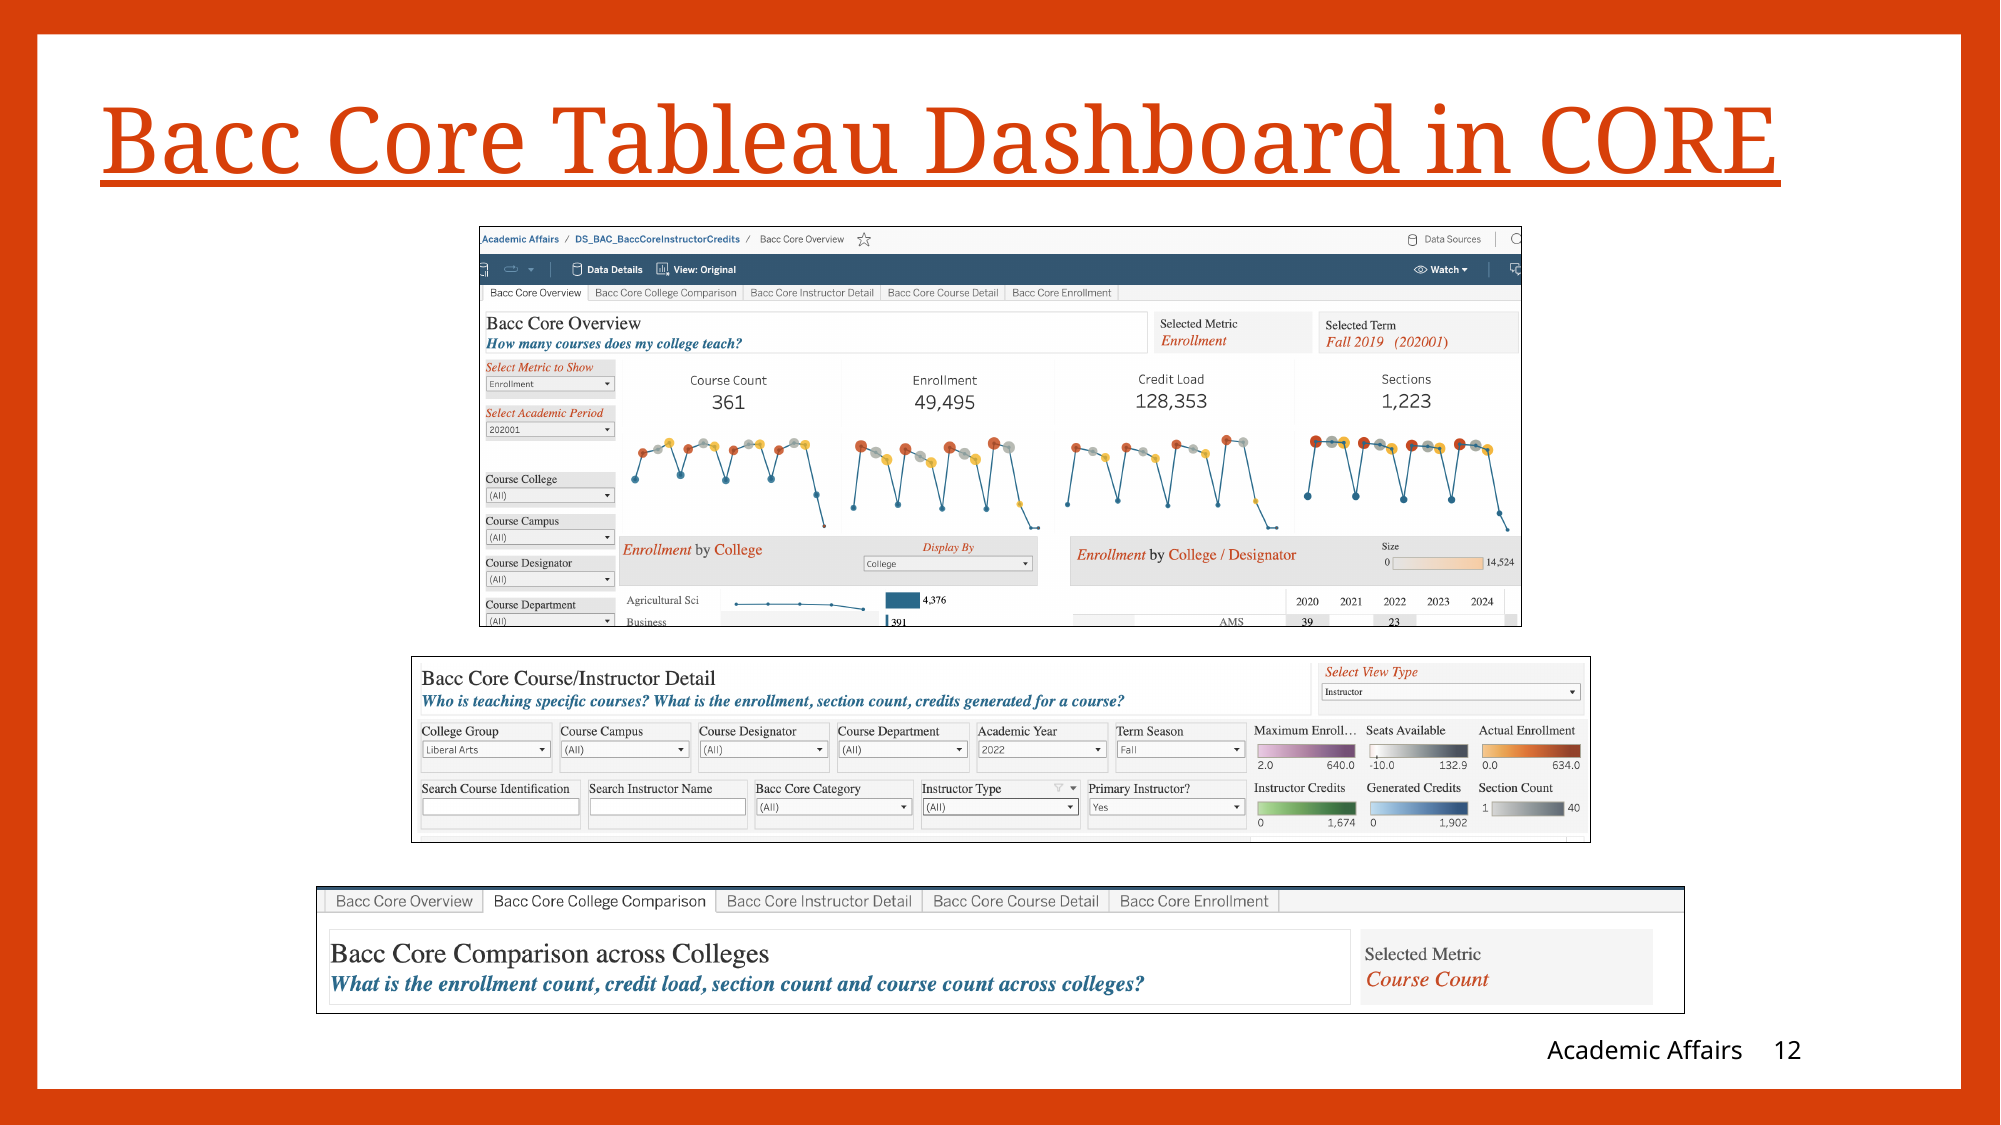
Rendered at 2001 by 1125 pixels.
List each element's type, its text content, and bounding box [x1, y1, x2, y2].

footer Academic Affairs [662, 1021, 1758, 1082]
slide_number 11 [1758, 1021, 1863, 1082]
title Bacc Core Tableau Dashboard in CORE [85, 30, 1811, 249]
picture [316, 886, 1685, 1014]
picture [411, 656, 1591, 843]
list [479, 226, 1522, 627]
